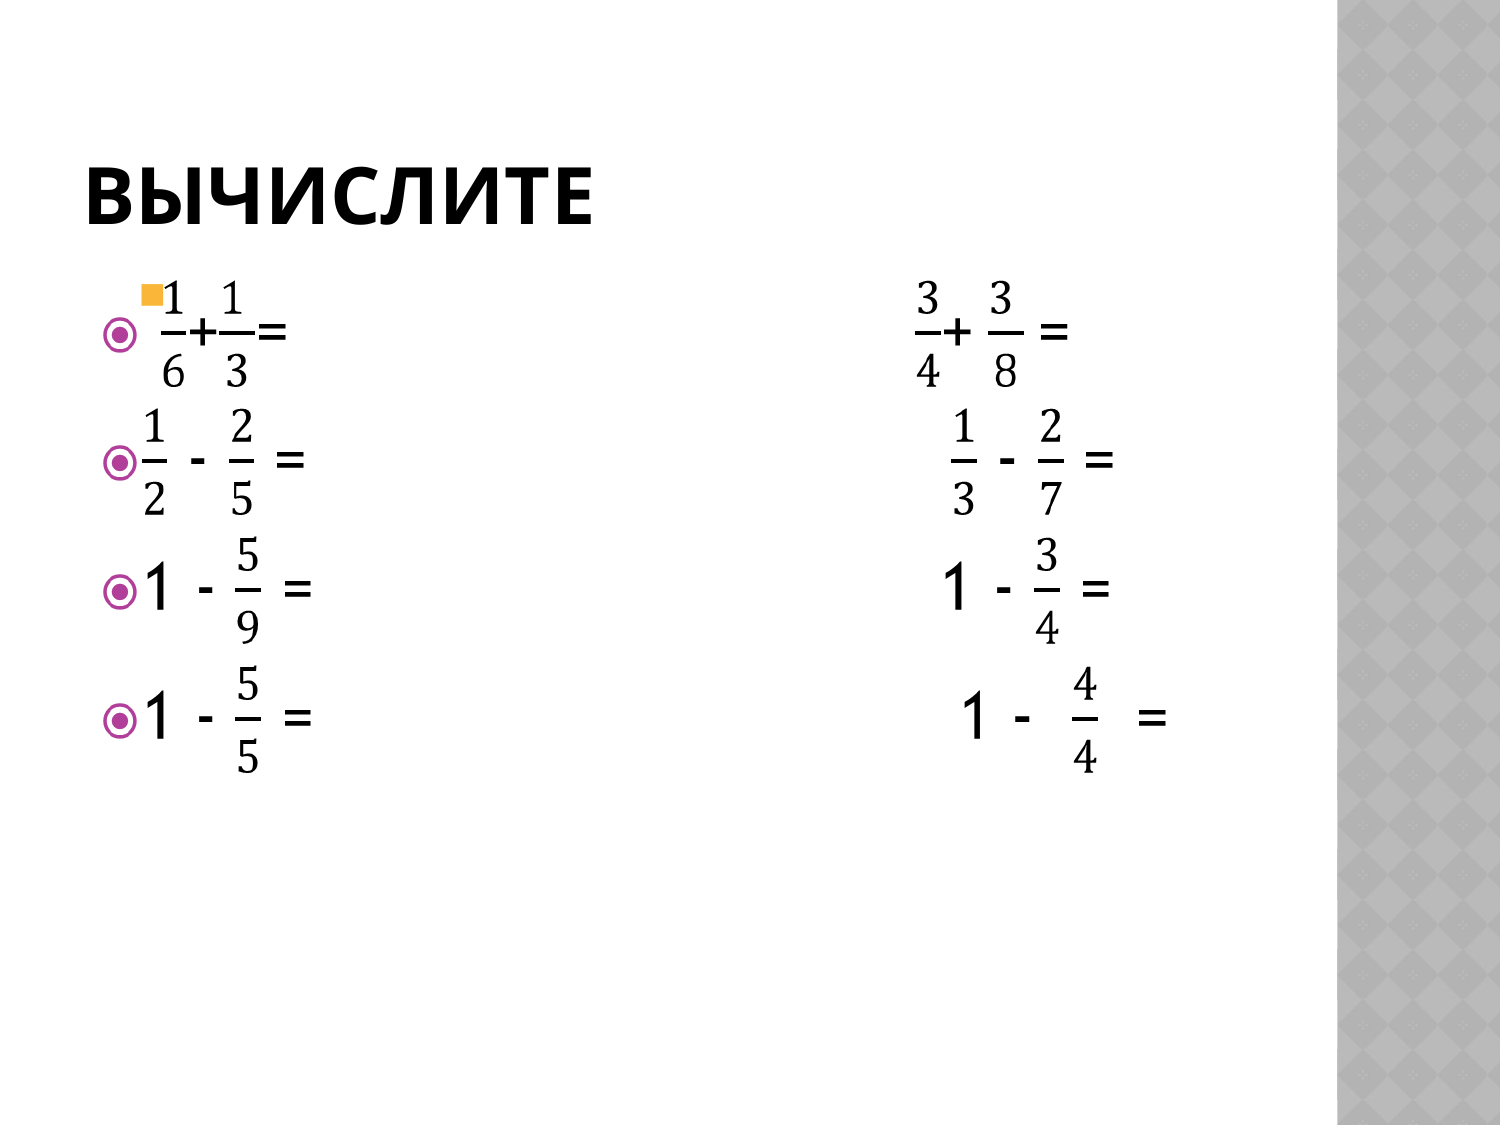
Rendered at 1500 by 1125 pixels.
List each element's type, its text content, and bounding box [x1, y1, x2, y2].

title Вычислите [75, 52, 1263, 240]
list [75, 264, 1263, 1059]
